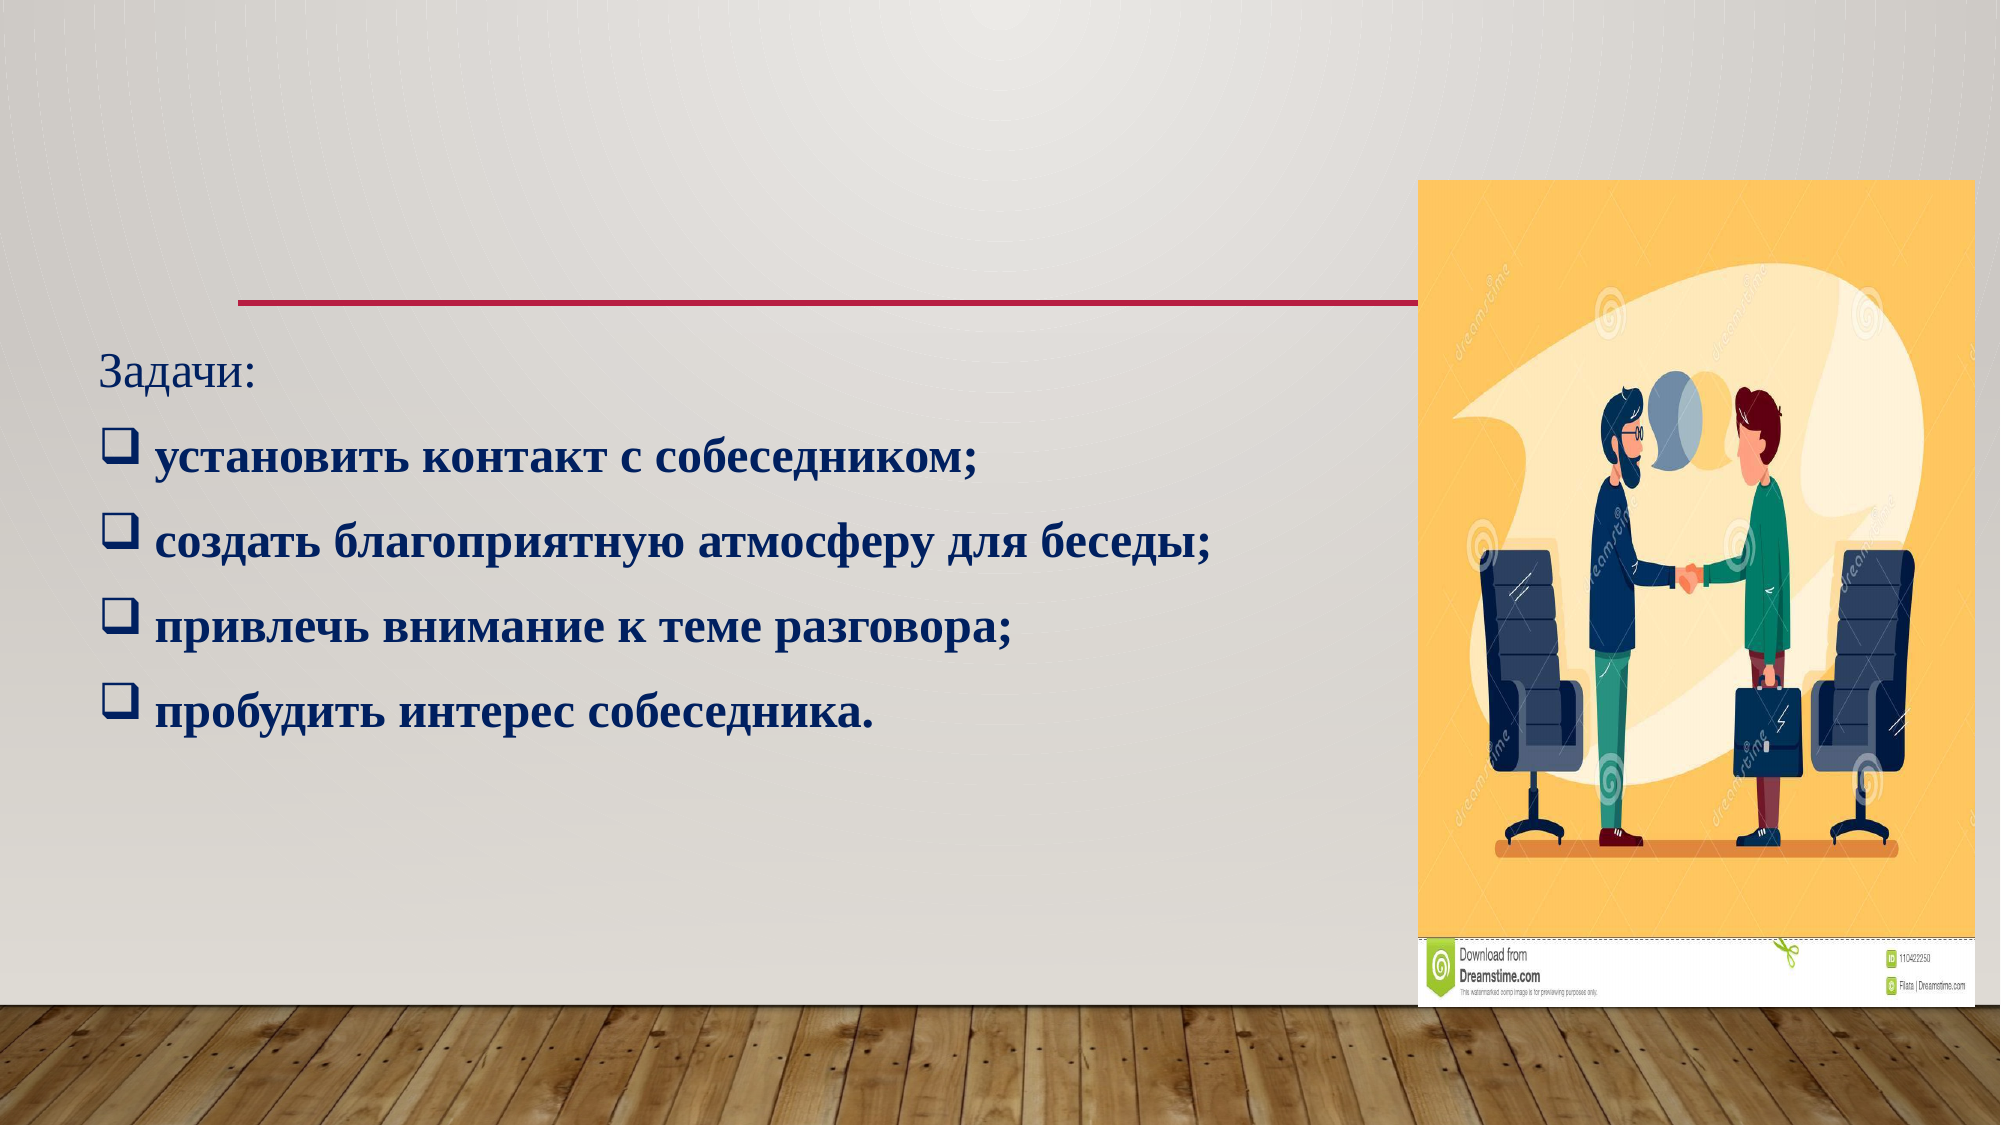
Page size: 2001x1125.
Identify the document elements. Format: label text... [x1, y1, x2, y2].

picture [0, 179, 2000, 1125]
text_box Задачи: установить контакт с собеседником; создать благоприятную атмосферу для беседы; привлечь внимание к теме разговора; пробудить интерес собеседника. [83, 315, 1327, 1064]
title Начало беседы: [423, 118, 1667, 126]
